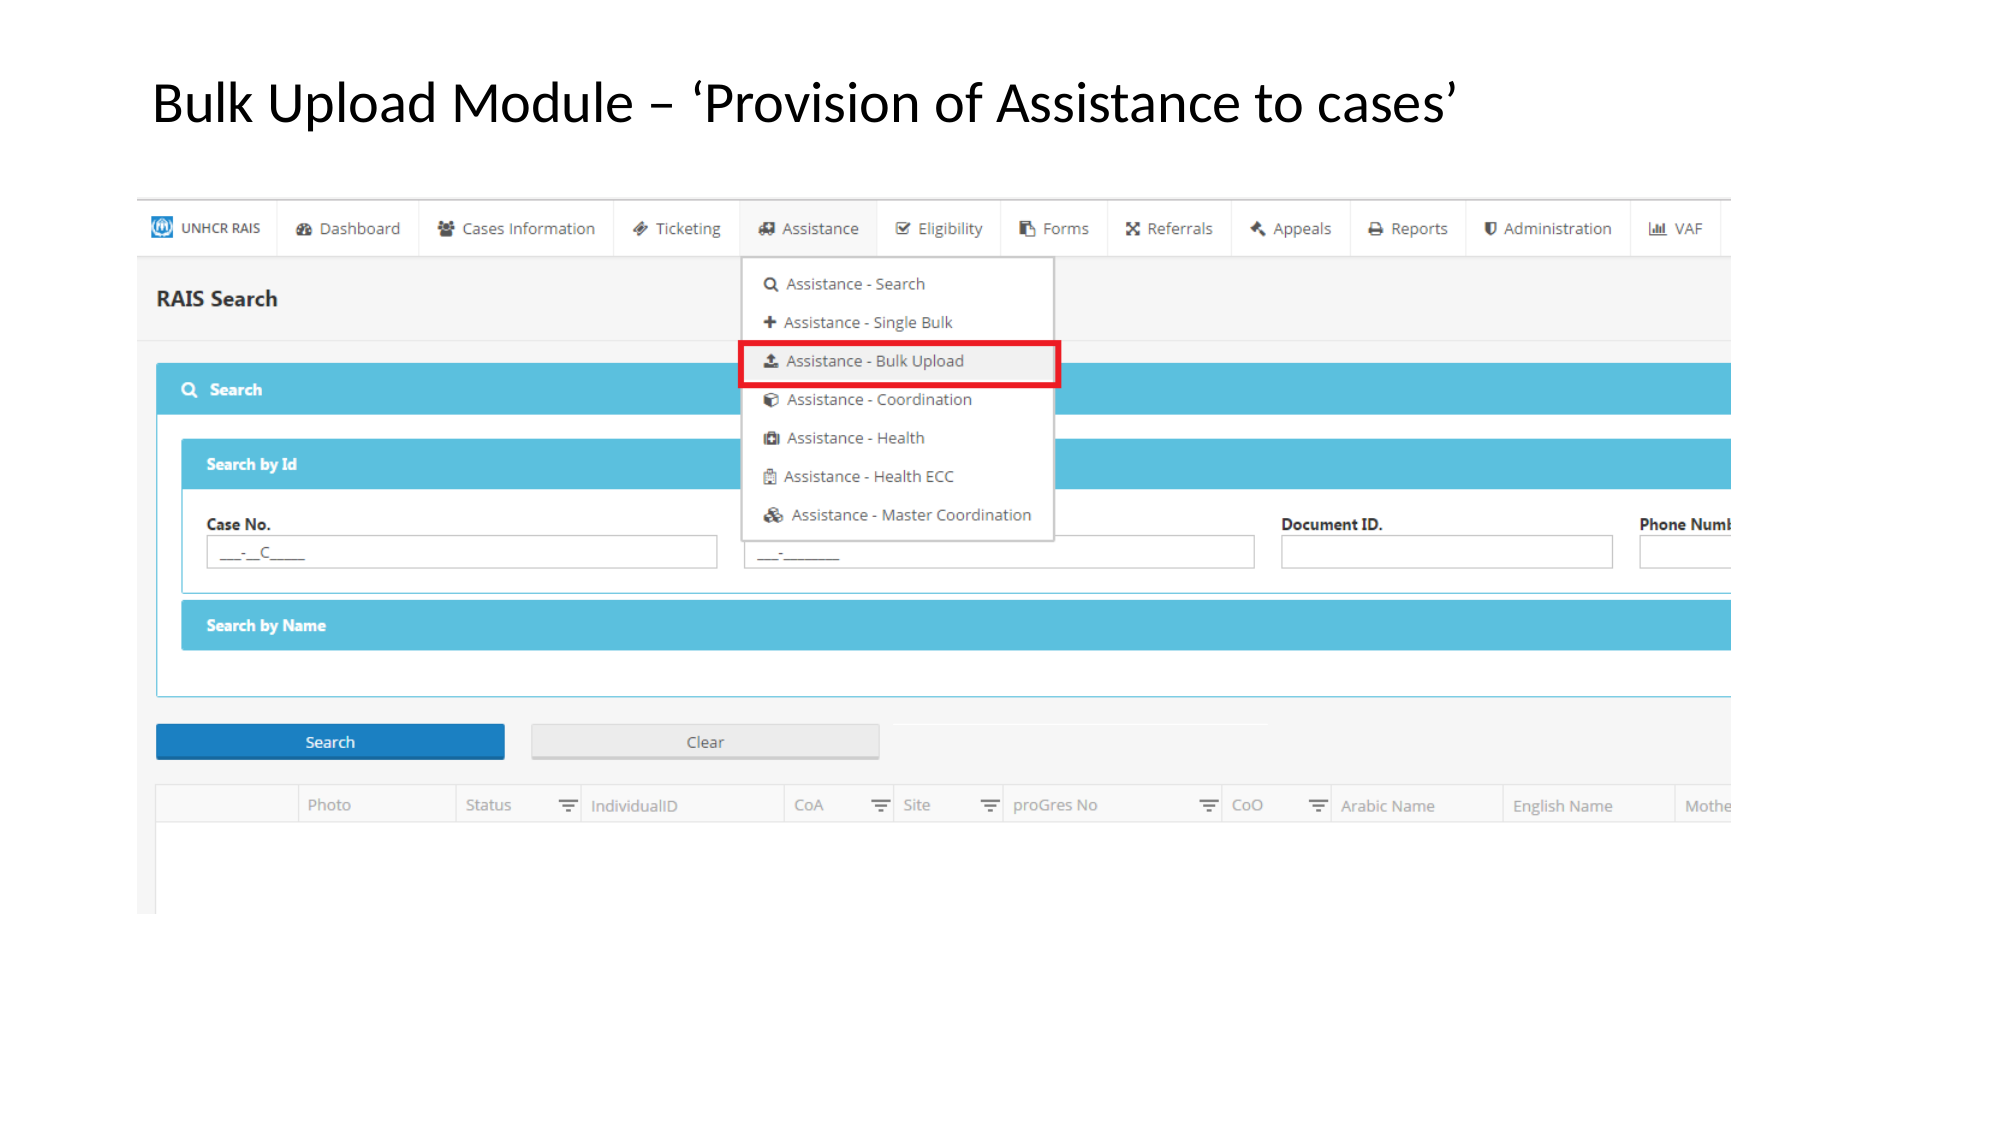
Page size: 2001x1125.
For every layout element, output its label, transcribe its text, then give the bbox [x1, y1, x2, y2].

title Bulk Upload Module – ‘Provision of Assistance to cases’ [137, 59, 1863, 149]
picture [137, 197, 1731, 914]
